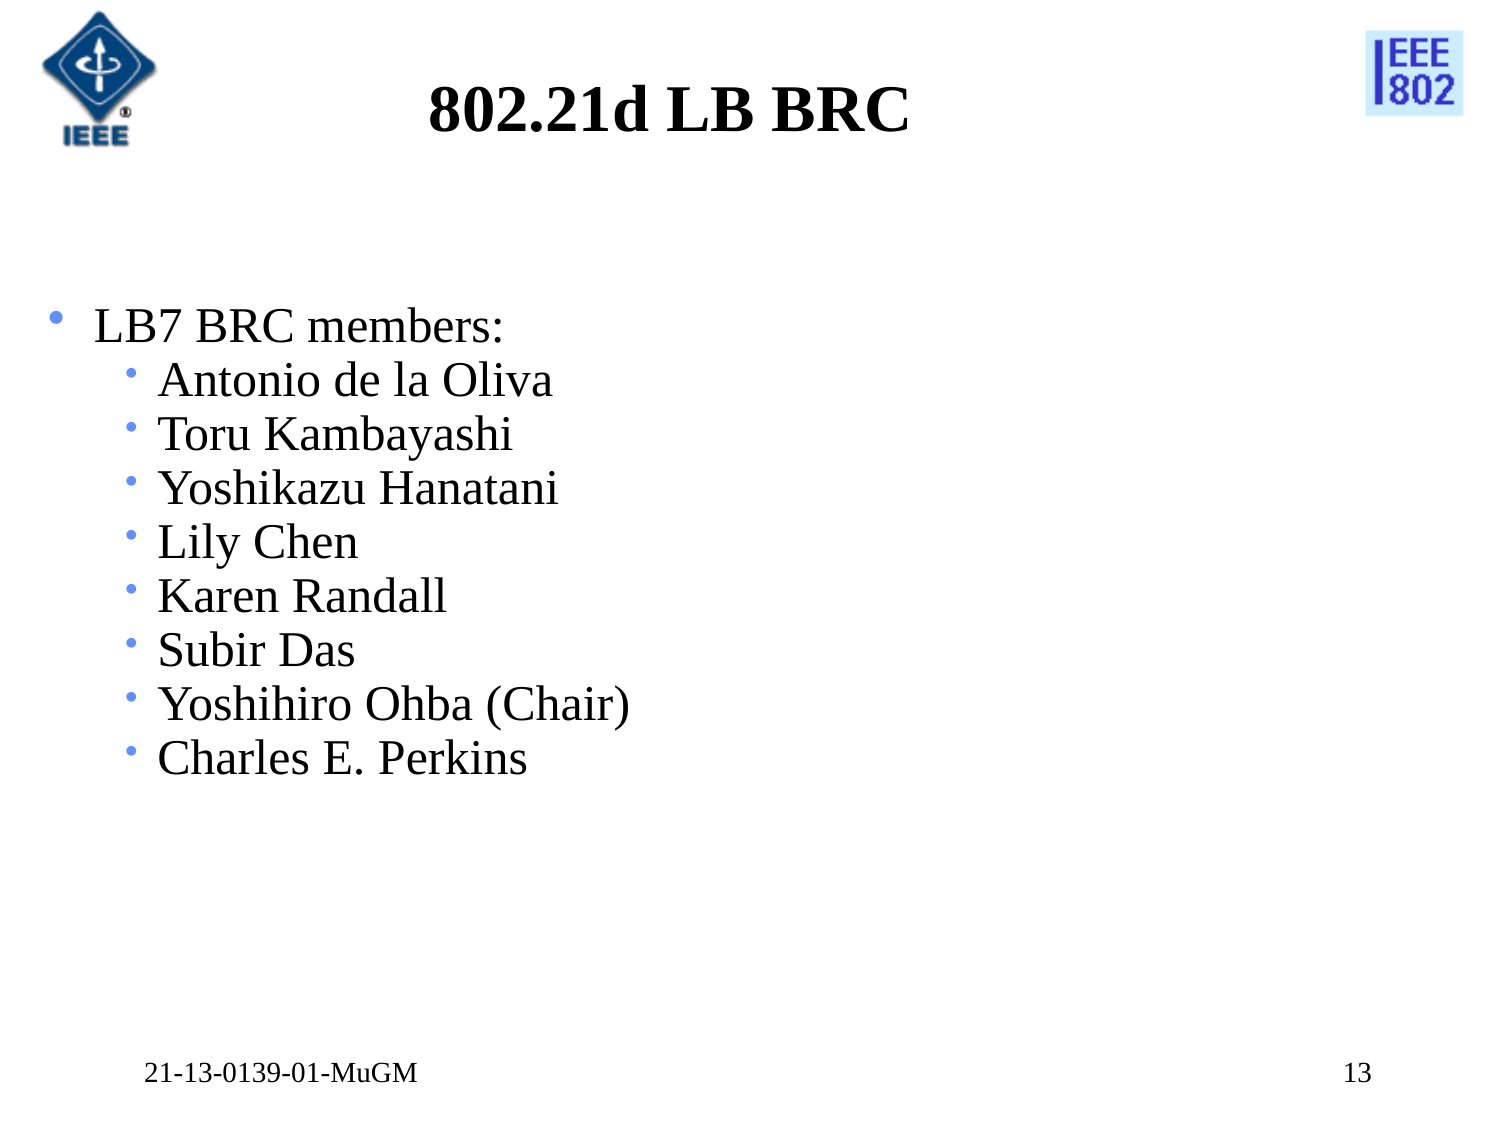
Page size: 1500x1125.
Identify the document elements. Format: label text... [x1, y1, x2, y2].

slide_number 13 [1274, 1049, 1388, 1113]
list LB7 BRC members: Antonio de la Oliva Toru Kambayashi Yoshikazu Hanatani Lily Chen Karen Randall Subir Das Yoshihiro Ohba (Chair) Charles E. Perkins [32, 211, 1396, 976]
picture [1351, 12, 1475, 141]
text_box 802.21d LB BRC [50, 62, 1407, 157]
picture [37, 9, 162, 150]
footer 21-13-0139-01-MuGM [70, 1049, 493, 1098]
